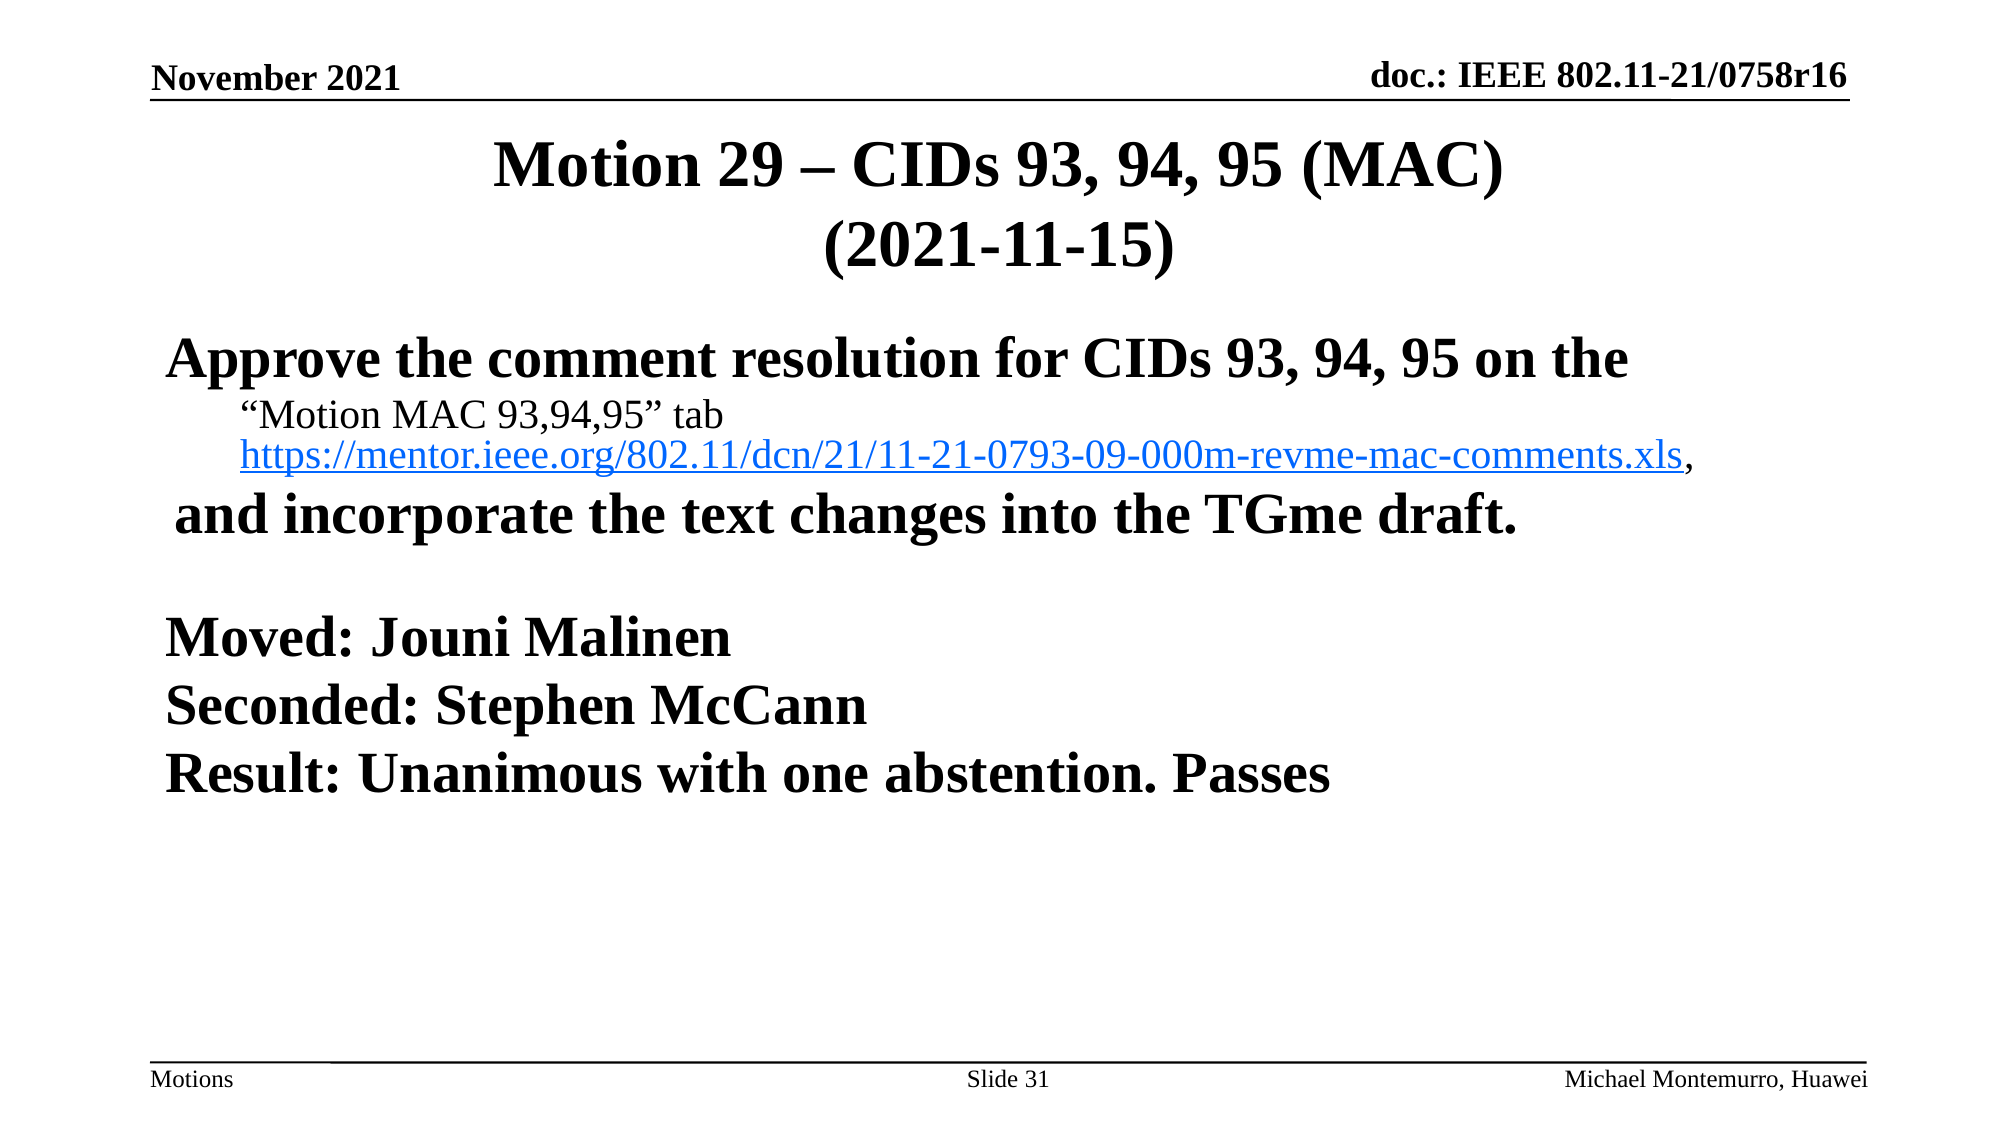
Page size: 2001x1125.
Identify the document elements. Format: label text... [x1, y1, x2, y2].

slide_number Slide 31 [964, 1061, 1053, 1125]
footer Michael Montemurro, Huawei [1266, 1061, 1869, 1093]
title Motion 29 – CIDs 93, 94, 95 (MAC) (2021-11-15) [150, 112, 1850, 288]
list Approve the comment resolution for CIDs 93, 94, 95 on the “Motion MAC 93,94,95” tab https://mentor.ieee.org/802.11/dcn/21/11-21-0793-09-000m-revme-mac-comments.xls, and incorporate the text changes into the TGme draft. Moved: Jouni Malinen Seconded: Stephen McCann Result: Unanimous with one abstention. Passes [150, 324, 1850, 1000]
